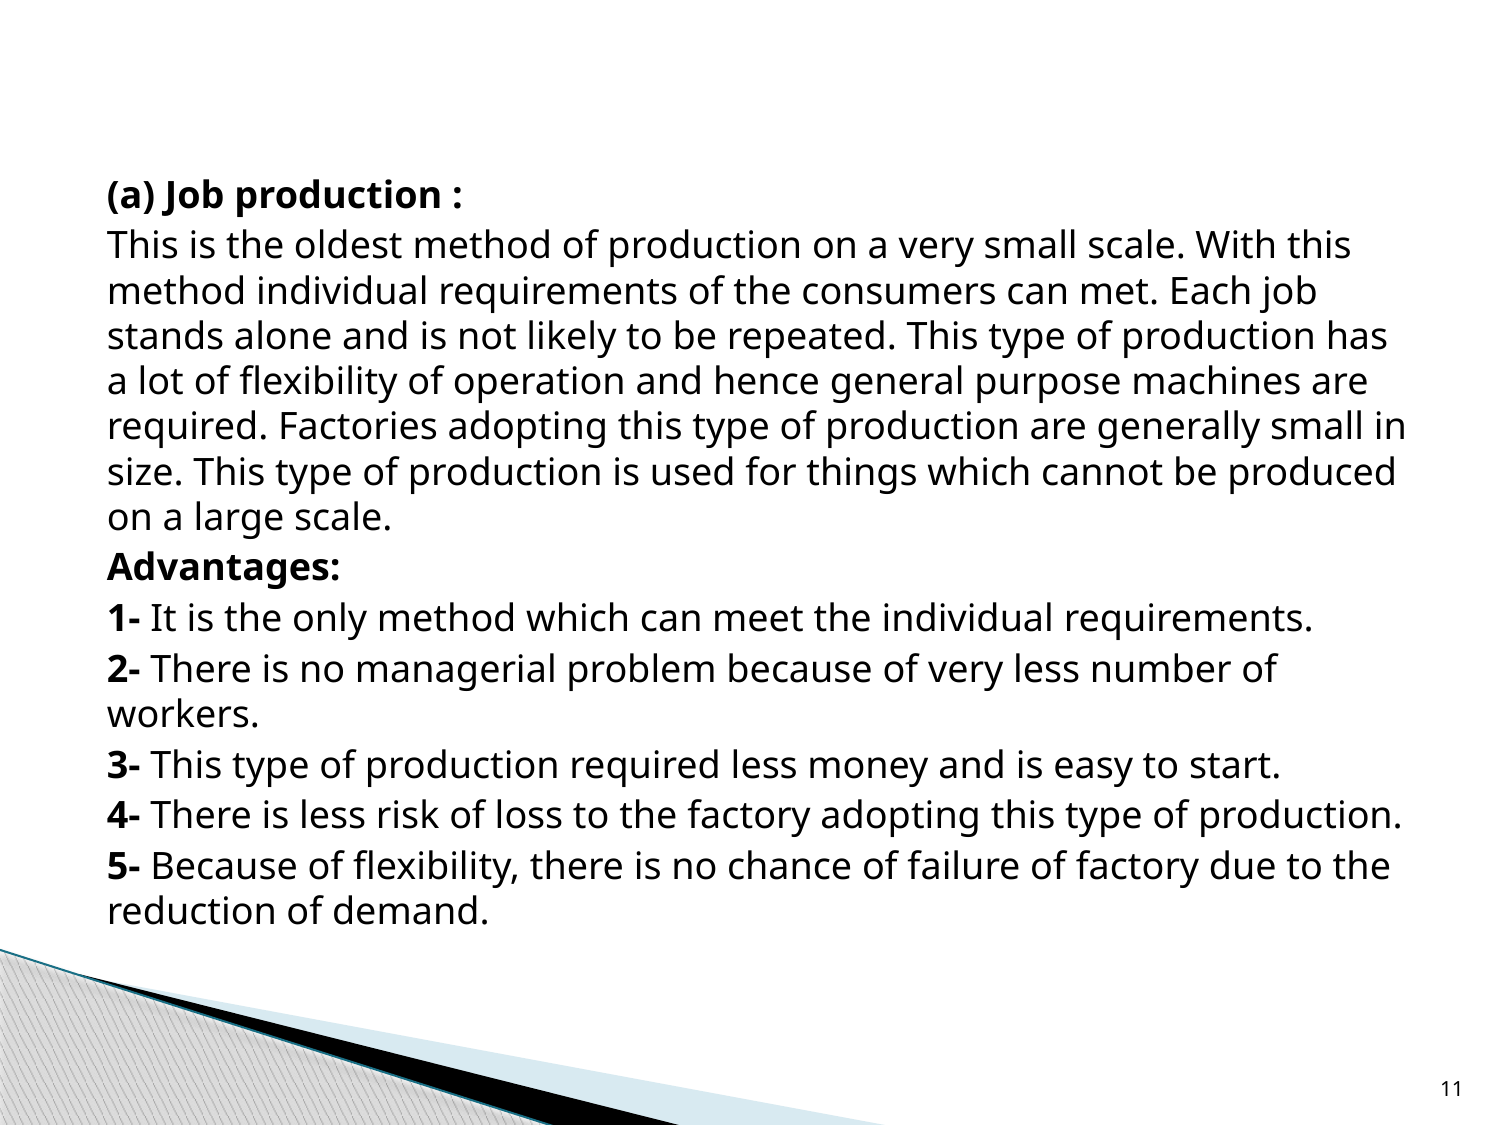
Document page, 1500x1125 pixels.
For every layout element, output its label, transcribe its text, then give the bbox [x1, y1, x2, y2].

list (a) Job production : This is the oldest method of production on a very small scale. With this method individual requirements of the consumers can met. Each job stands alone and is not likely to be repeated. This type of production has a lot of flexibility of operation and hence general purpose machines are required. Factories adopting this type of production are generally small in size. This type of production is used for things which cannot be produced on a large scale. Advantages: 1- It is the only method which can meet the individual requirements. 2- There is no managerial problem because of very less number of workers. 3- This type of production required less money and is easy to start. 4- There is less risk of loss to the factory adopting this type of production. 5- Because of flexibility, there is no chance of failure of factory due to the reduction of demand. [75, 112, 1425, 986]
slide_number 11 [1418, 1051, 1479, 1112]
